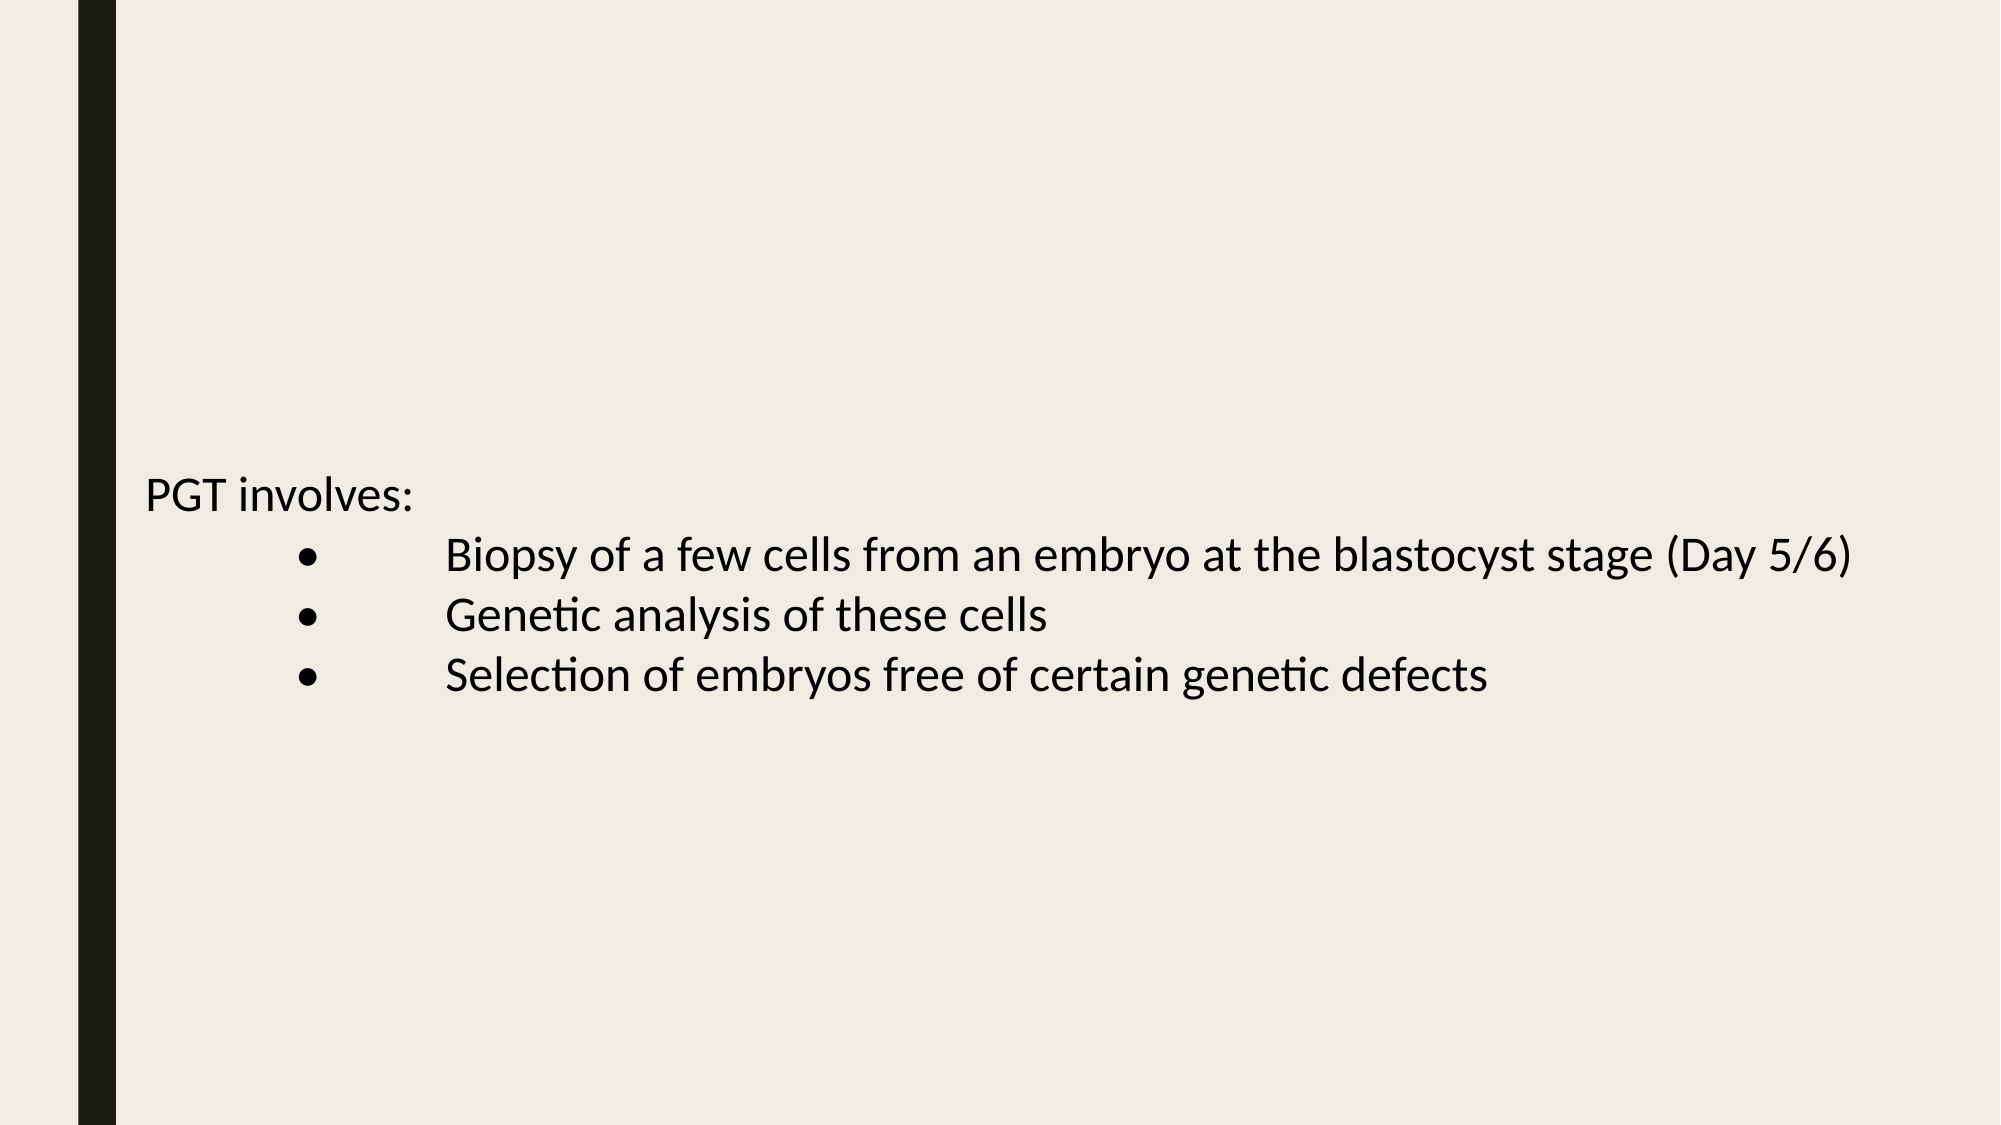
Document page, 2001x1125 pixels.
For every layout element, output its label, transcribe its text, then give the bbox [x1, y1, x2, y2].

text_box PGT involves: • Biopsy of a few cells from an embryo at the blastocyst stage (Day 5/6) • Genetic analysis of these cells • Selection of embryos free of certain genetic defects [130, 446, 2000, 717]
